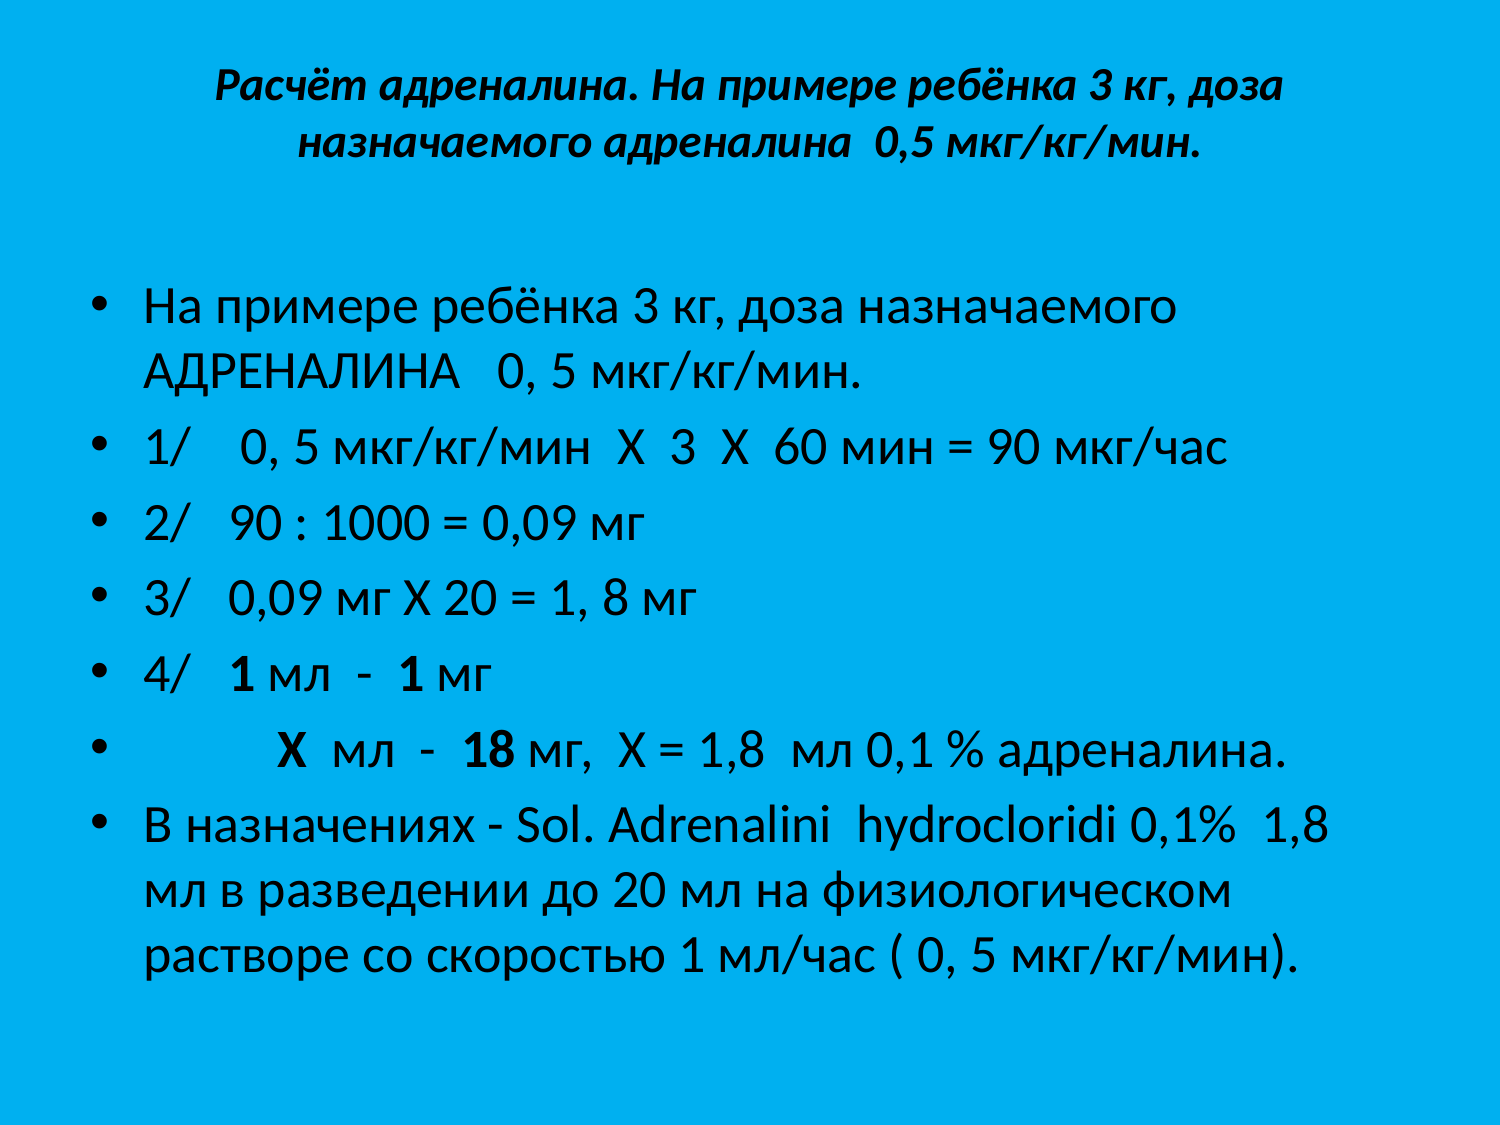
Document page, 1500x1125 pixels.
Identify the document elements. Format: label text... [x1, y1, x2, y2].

list На примере ребёнка 3 кг, доза назначаемого АДРЕНАЛИНА 0, 5 мкг/кг/мин. 1/ 0, 5 мкг/кг/мин Х 3 Х 60 мин = 90 мкг/час 2/ 90 : 1000 = 0,09 мг 3/ 0,09 мг Х 20 = 1, 8 мг 4/ 1 мл - 1 мг Х мл - 18 мг, Х = 1,8 мл 0,1 % адреналина. В назначениях - Sol. Adrenalini hydrocloridi 0,1% 1,8 мл в разведении до 20 мл на физиологическом растворе со скоростью 1 мл/час ( 0, 5 мкг/кг/мин). [75, 262, 1425, 1005]
title Расчёт адреналина. На примере ребёнка 3 кг, доза назначаемого адреналина 0,5 мкг/кг/мин. [75, 45, 1425, 233]
